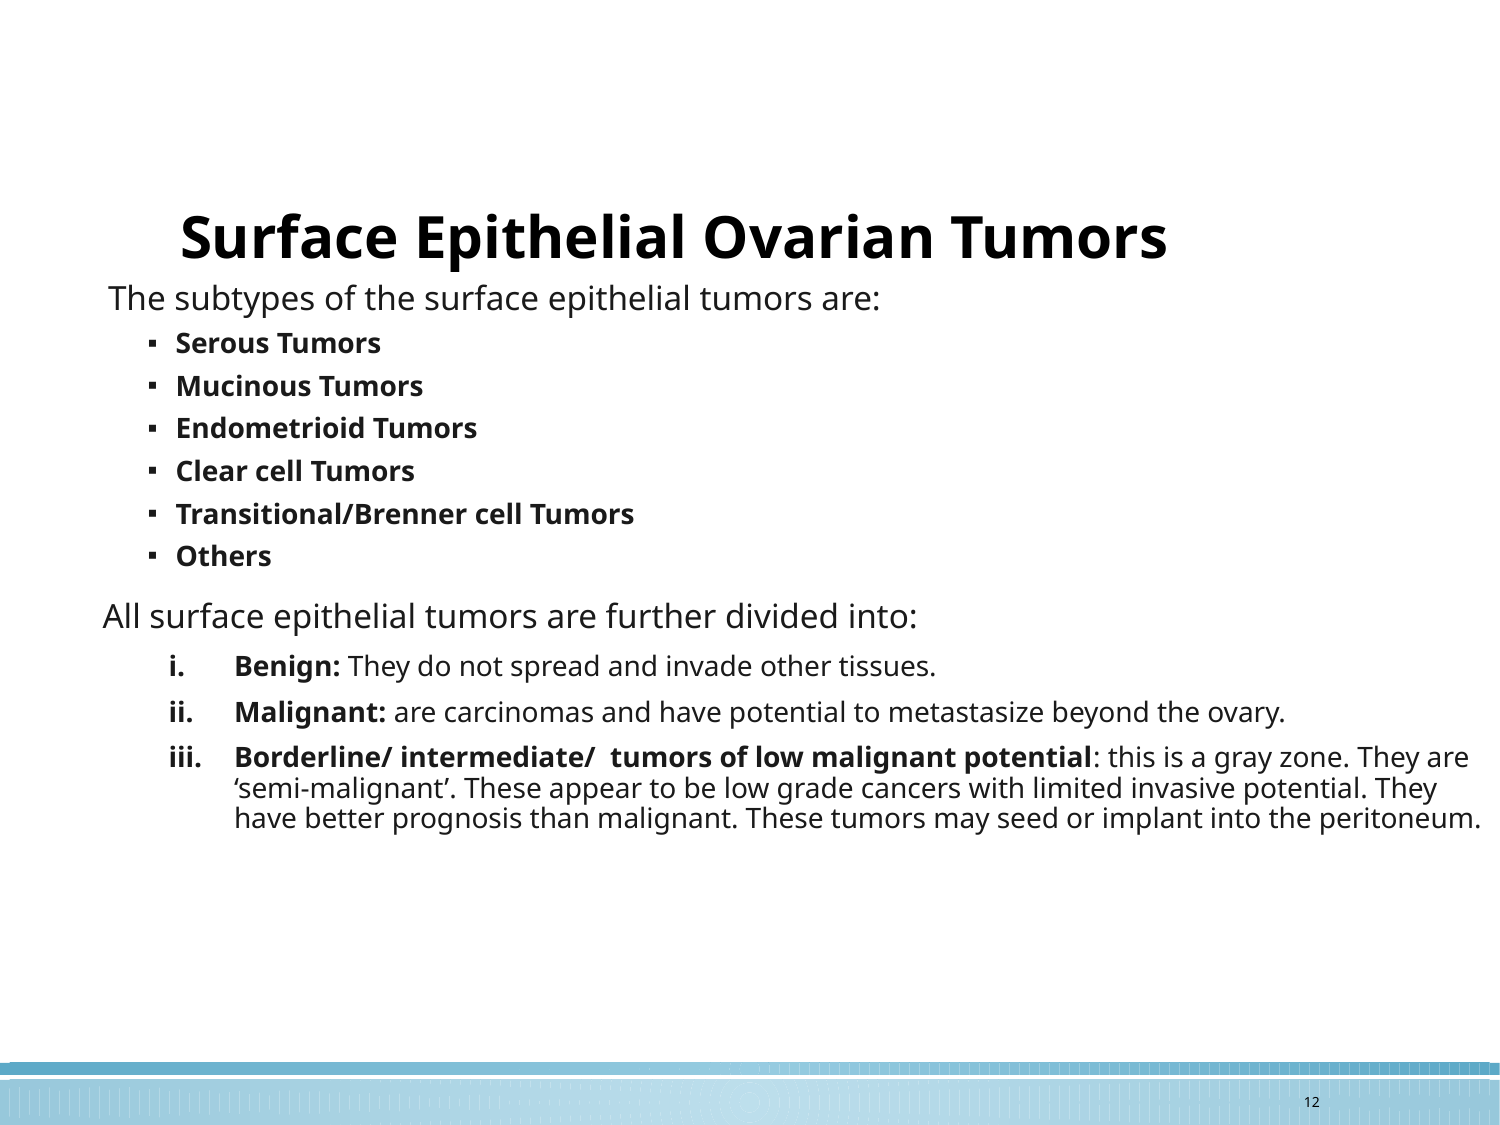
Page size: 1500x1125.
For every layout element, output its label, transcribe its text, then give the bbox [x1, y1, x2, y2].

title Surface Epithelial Ovarian Tumors [165, 76, 1335, 277]
slide_number 12 [1256, 1083, 1336, 1122]
list The subtypes of the surface epithelial tumors are: Serous Tumors Mucinous Tumors Endometrioid Tumors Clear cell Tumors Transitional/Brenner cell Tumors Others All surface epithelial tumors are further divided into: Benign: They do not spread and invade other tissues. Malignant: are carcinomas and have potential to metastasize beyond the ovary. Borderline/ intermediate/ tumors of low malignant potential: this is a gray zone. They are ‘semi-malignant’. These appear to be low grade cancers with limited invasive potential. They have better prognosis than malignant. These tumors may seed or implant into the peritoneum. [87, 277, 1500, 1103]
